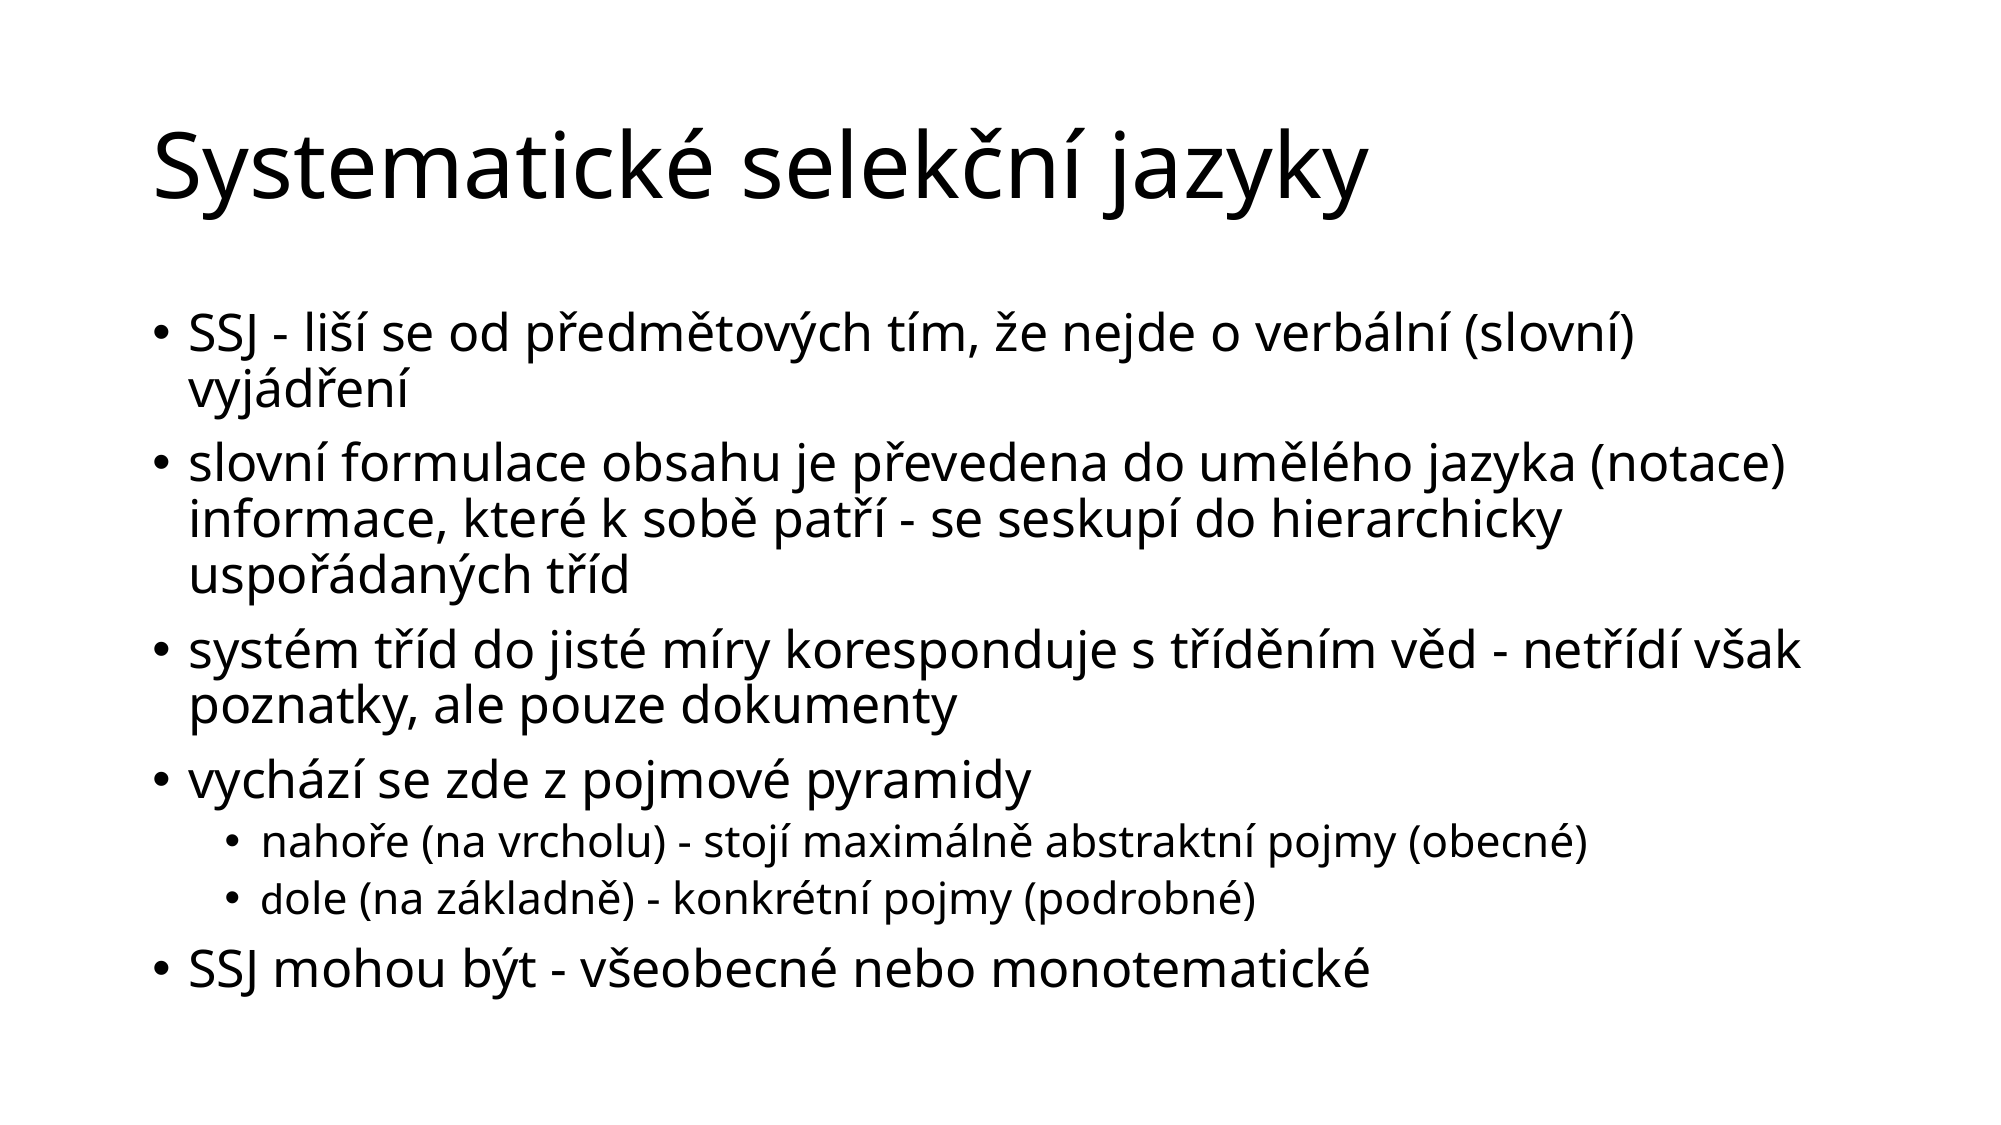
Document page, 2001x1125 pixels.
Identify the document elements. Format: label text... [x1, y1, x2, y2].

title Systematické selekční jazyky [137, 59, 1863, 278]
list SSJ - liší se od předmětových tím, že nejde o verbální (slovní) vyjádření slovní formulace obsahu je převedena do umělého jazyka (notace) informace, které k sobě patří - se seskupí do hierarchicky uspořádaných tříd systém tříd do jisté míry koresponduje s tříděním věd - netřídí však poznatky, ale pouze dokumenty vychází se zde z pojmové pyramidy nahoře (na vrcholu) - stojí maximálně abstraktní pojmy (obecné) dole (na základně) - konkrétní pojmy (podrobné) SSJ mohou být - všeobecné nebo monotematické [137, 299, 1863, 1014]
